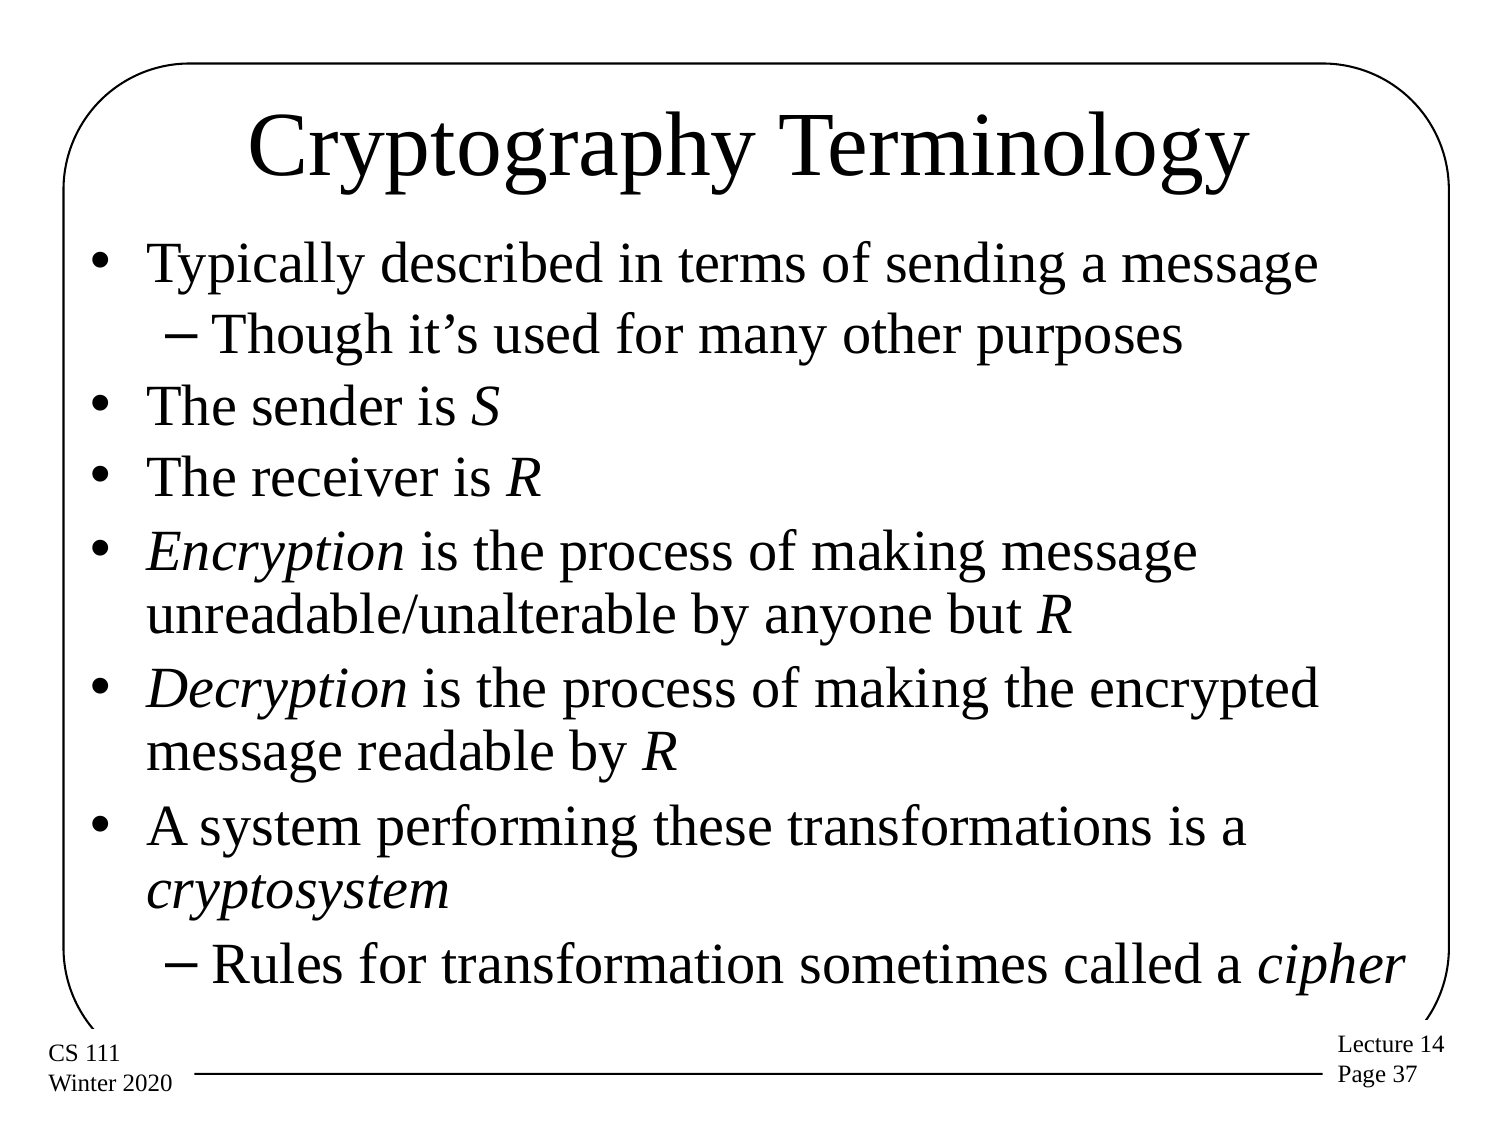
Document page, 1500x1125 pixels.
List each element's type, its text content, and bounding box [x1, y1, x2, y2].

title Cryptography Terminology [74, 44, 1426, 227]
list Typically described in terms of sending a message Though it’s used for many other purposes The sender is S The receiver is R Encryption is the process of making message unreadable/unalterable by anyone but R Decryption is the process of making the encrypted message readable by R A system performing these transformations is a cryptosystem Rules for transformation sometimes called a cipher [74, 227, 1426, 971]
